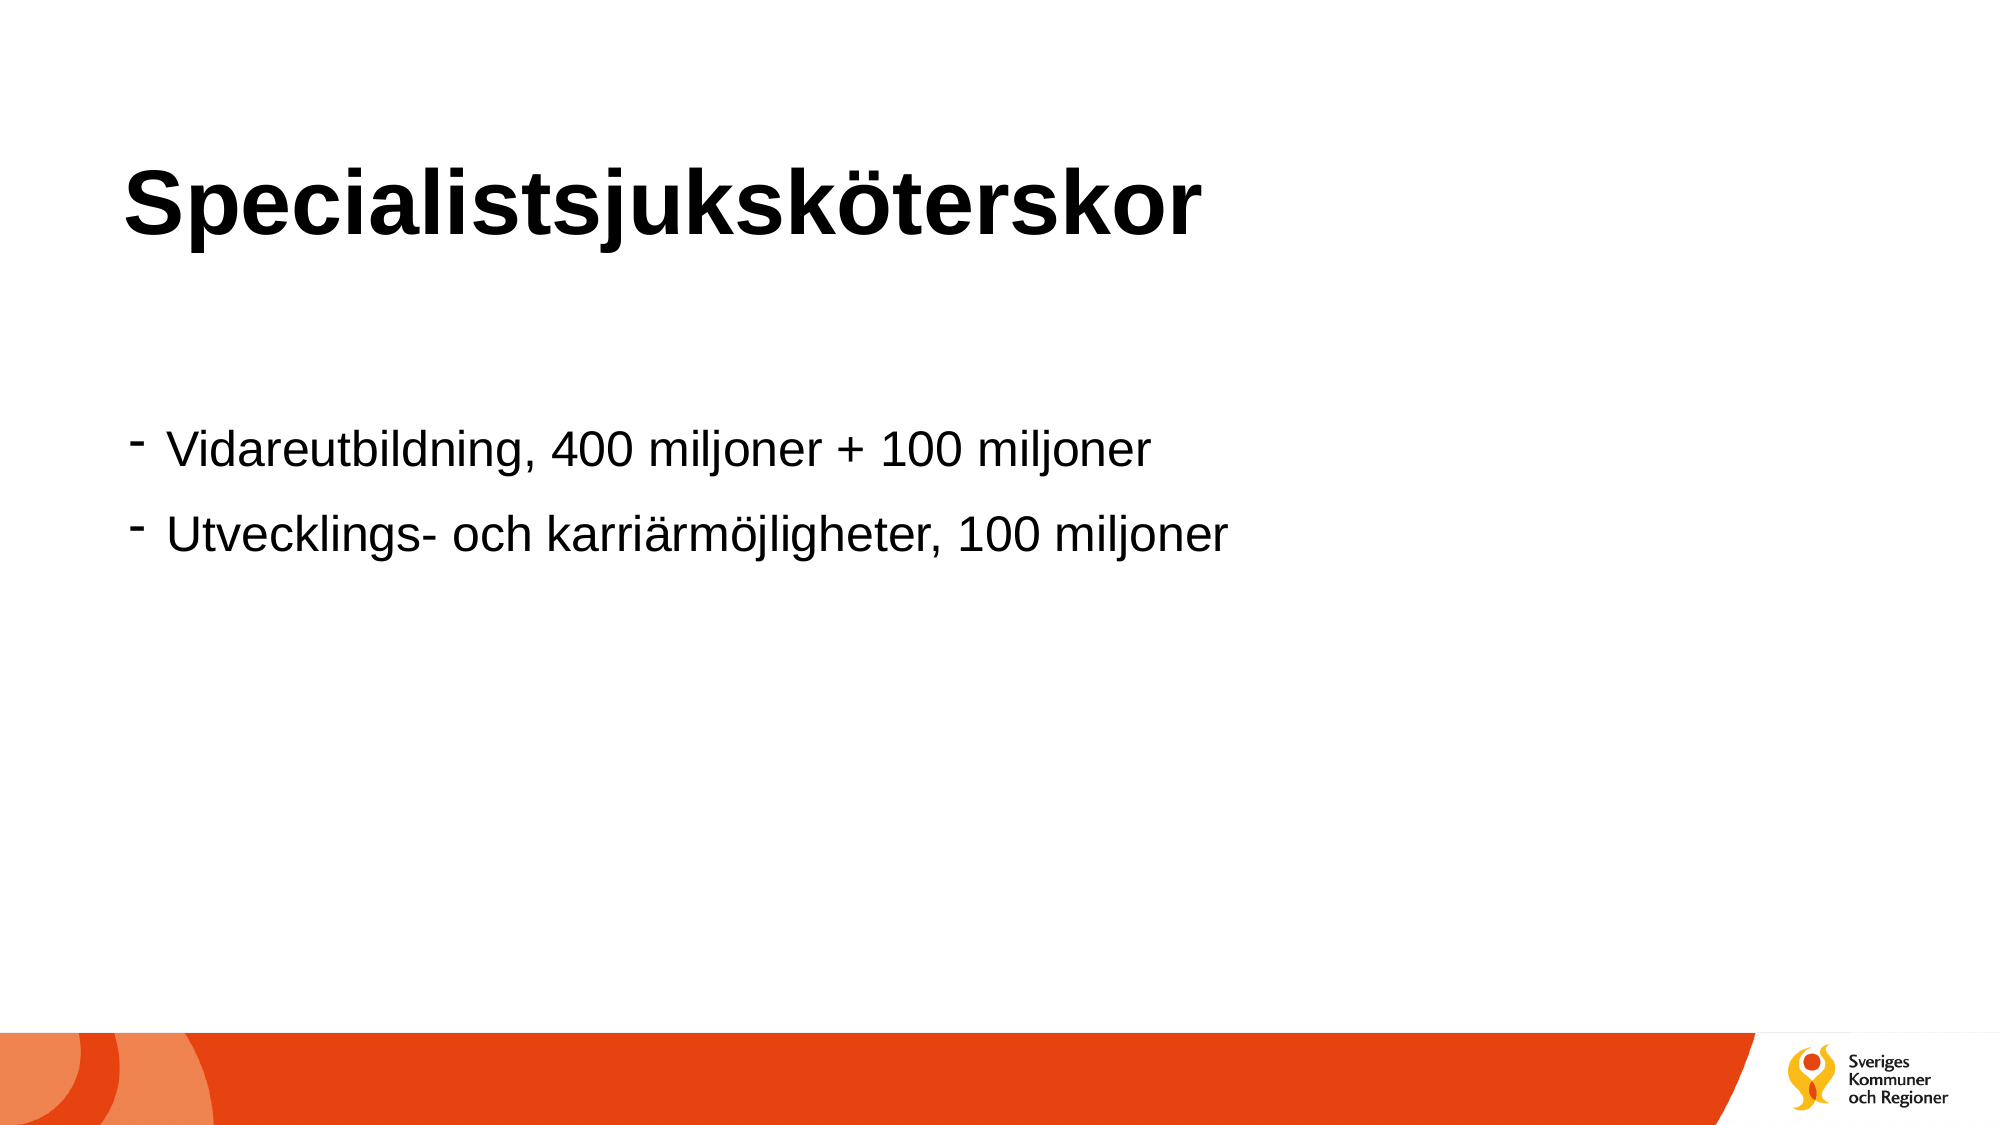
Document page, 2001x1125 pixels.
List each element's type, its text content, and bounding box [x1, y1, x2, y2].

picture [0, 0, 2000, 1125]
title Specialistsjuksköterskor [108, 143, 1686, 346]
list Vidareutbildning, 400 miljoner + 100 miljoner Utvecklings- och karriärmöjligheter, 100 miljoner [108, 409, 1686, 1023]
